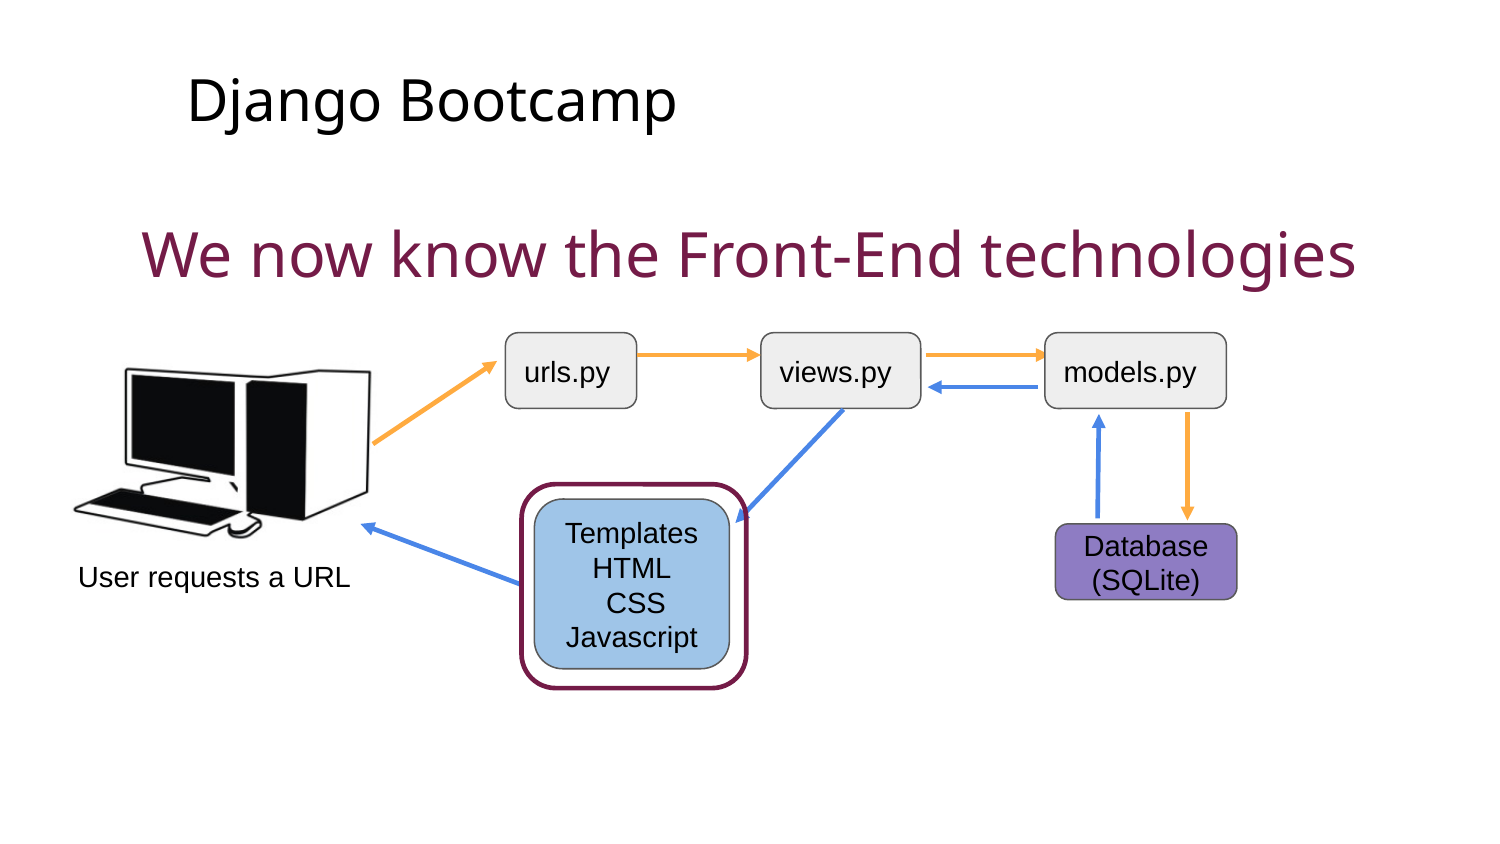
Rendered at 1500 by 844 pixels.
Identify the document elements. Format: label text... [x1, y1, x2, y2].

text_box [521, 484, 747, 689]
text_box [372, 360, 498, 445]
picture [62, 294, 382, 614]
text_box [360, 523, 522, 585]
title Django Bootcamp [171, 48, 1449, 143]
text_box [735, 409, 844, 524]
list We now know the Front-End technologies [51, 189, 1449, 750]
text_box models.py [1044, 332, 1227, 409]
text_box views.py [760, 332, 921, 409]
text_box Database (SQLite) [1055, 523, 1237, 600]
text_box urls.py [505, 332, 637, 409]
